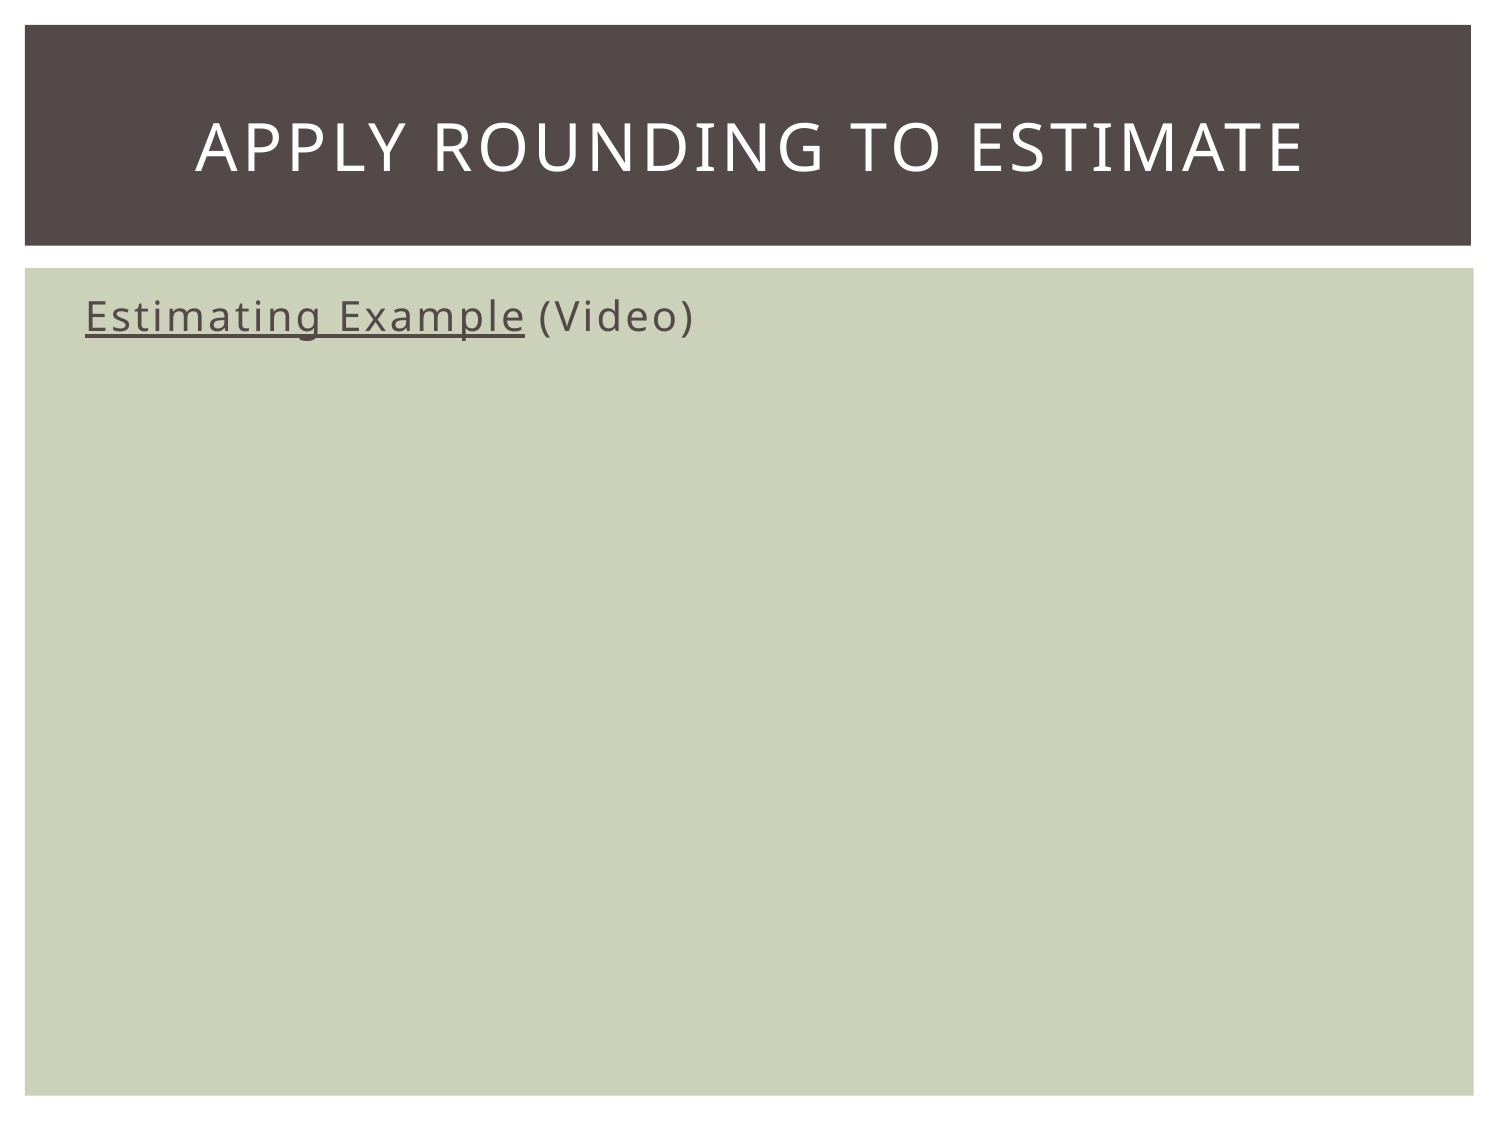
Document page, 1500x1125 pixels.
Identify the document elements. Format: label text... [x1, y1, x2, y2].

title Apply Rounding to Estimate [62, 58, 1438, 232]
list Estimating Example (Video) [62, 282, 1442, 1005]
